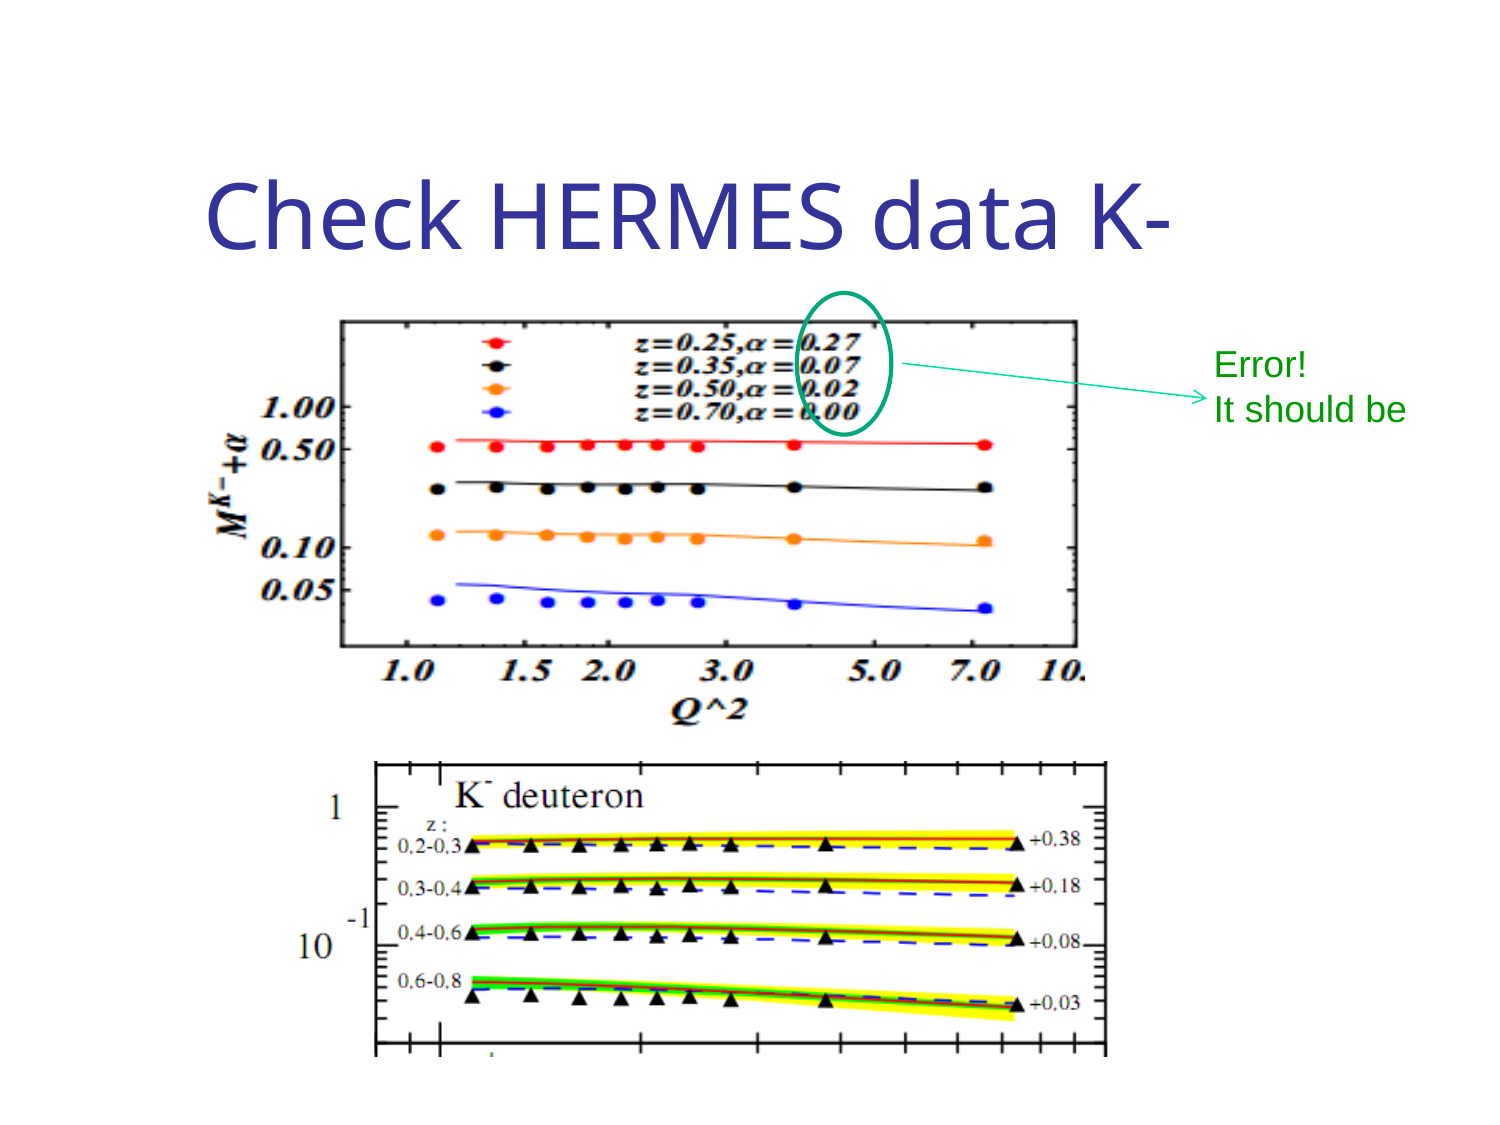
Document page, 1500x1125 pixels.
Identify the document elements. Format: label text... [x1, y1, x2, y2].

title Check HERMES data K- [188, 34, 1468, 276]
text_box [902, 363, 1208, 399]
text_box [807, 290, 881, 314]
picture [280, 761, 1111, 1057]
picture [187, 316, 1086, 731]
